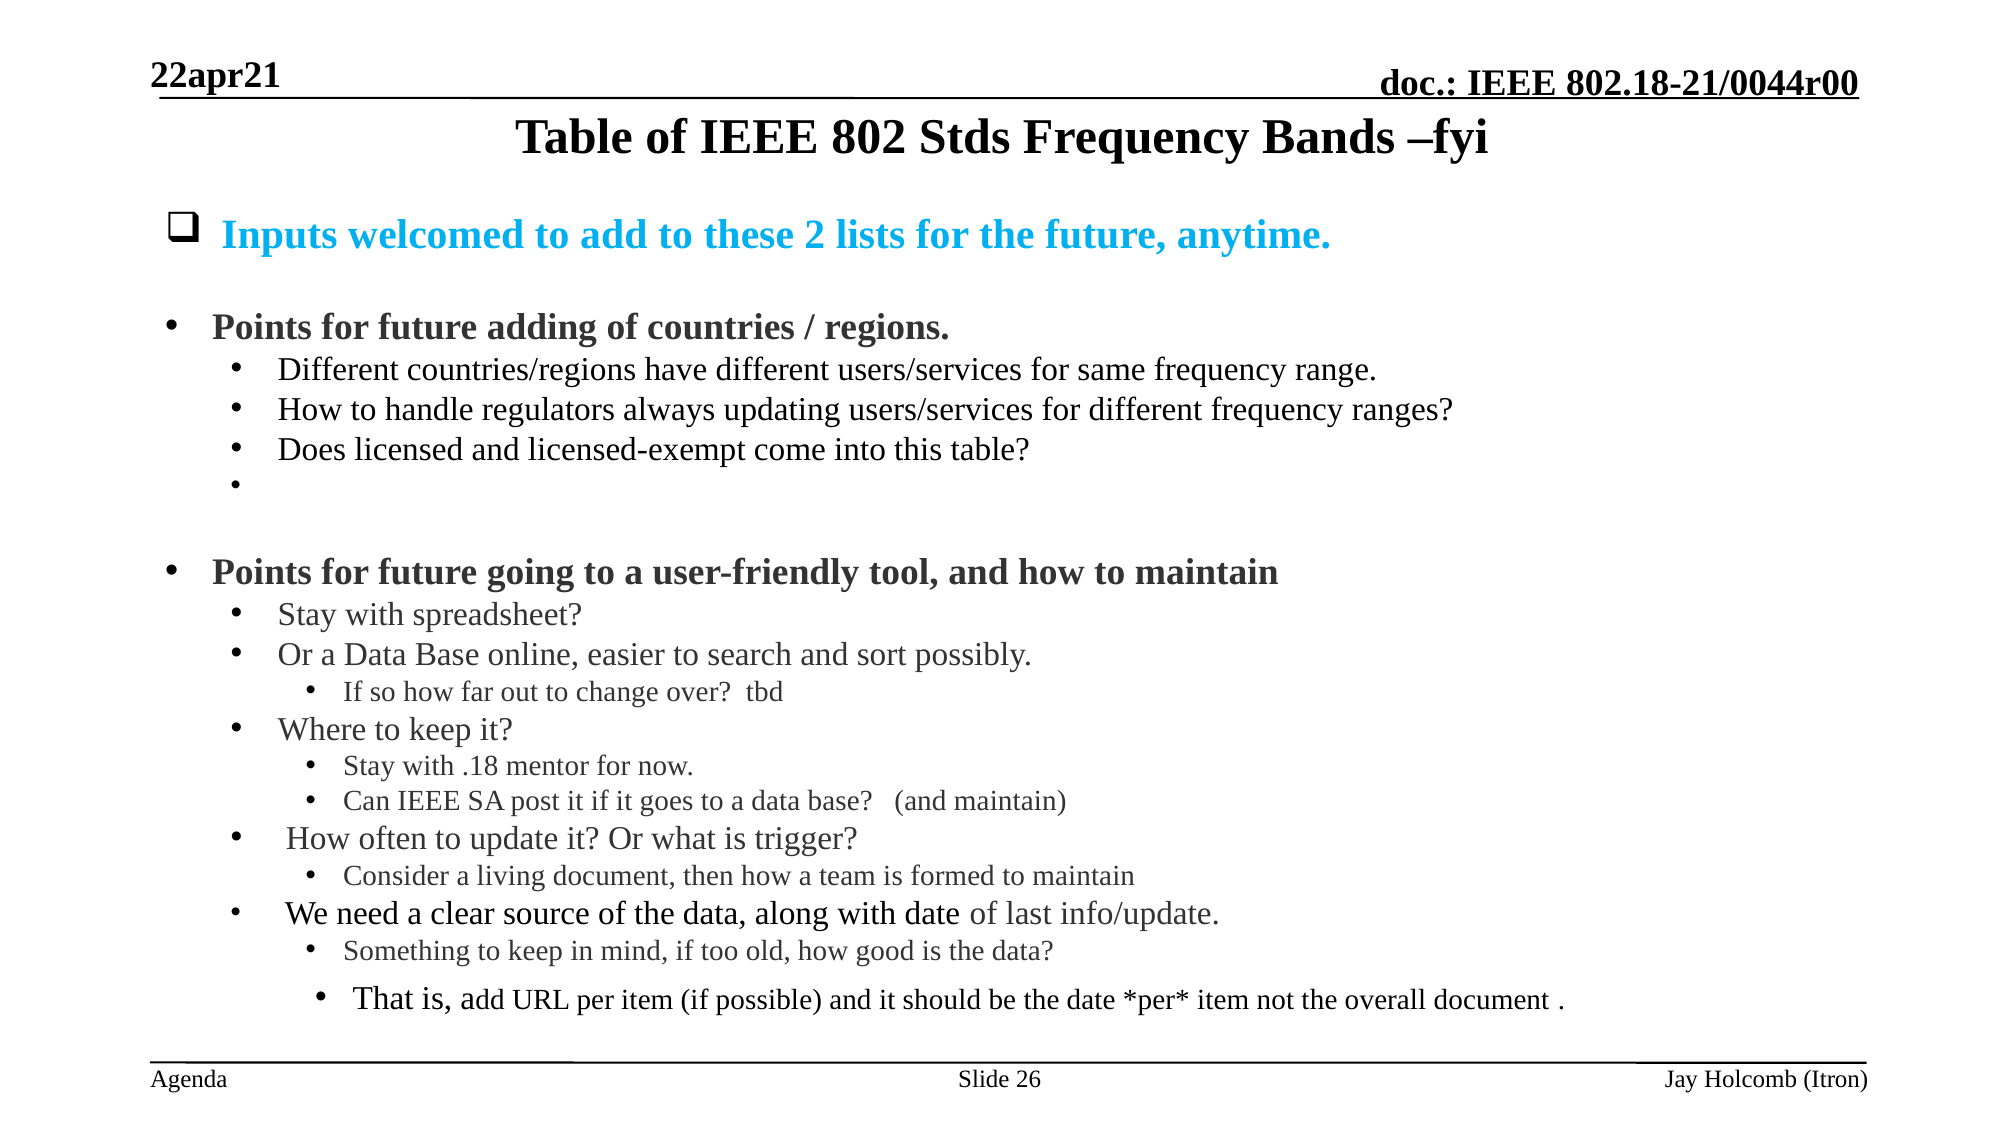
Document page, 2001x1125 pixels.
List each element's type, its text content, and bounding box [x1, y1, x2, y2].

list Inputs welcomed to add to these 2 lists for the future, anytime. Points for future adding of countries / regions. Different countries/regions have different users/services for same frequency range. How to handle regulators always updating users/services for different frequency ranges? Does licensed and licensed-exempt come into this table? Points for future going to a user-friendly tool, and how to maintain Stay with spreadsheet? Or a Data Base online, easier to search and sort possibly. If so how far out to change over? tbd Where to keep it? Stay with .18 mentor for now. Can IEEE SA post it if it goes to a data base? (and maintain) How often to update it? Or what is trigger? Consider a living document, then how a team is formed to maintain We need a clear source of the data, along with date of last info/update. Something to keep in mind, if too old, how good is the data? That is, add URL per item (if possible) and it should be the date *per* item not the overall document . [149, 154, 1869, 1063]
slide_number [149, 49, 651, 95]
slide_number Slide 26 [933, 1061, 1067, 1123]
title Table of IEEE 802 Stds Frequency Bands –fyi [364, 103, 1640, 154]
footer Jay Holcomb (Itron) [1171, 1061, 1869, 1093]
